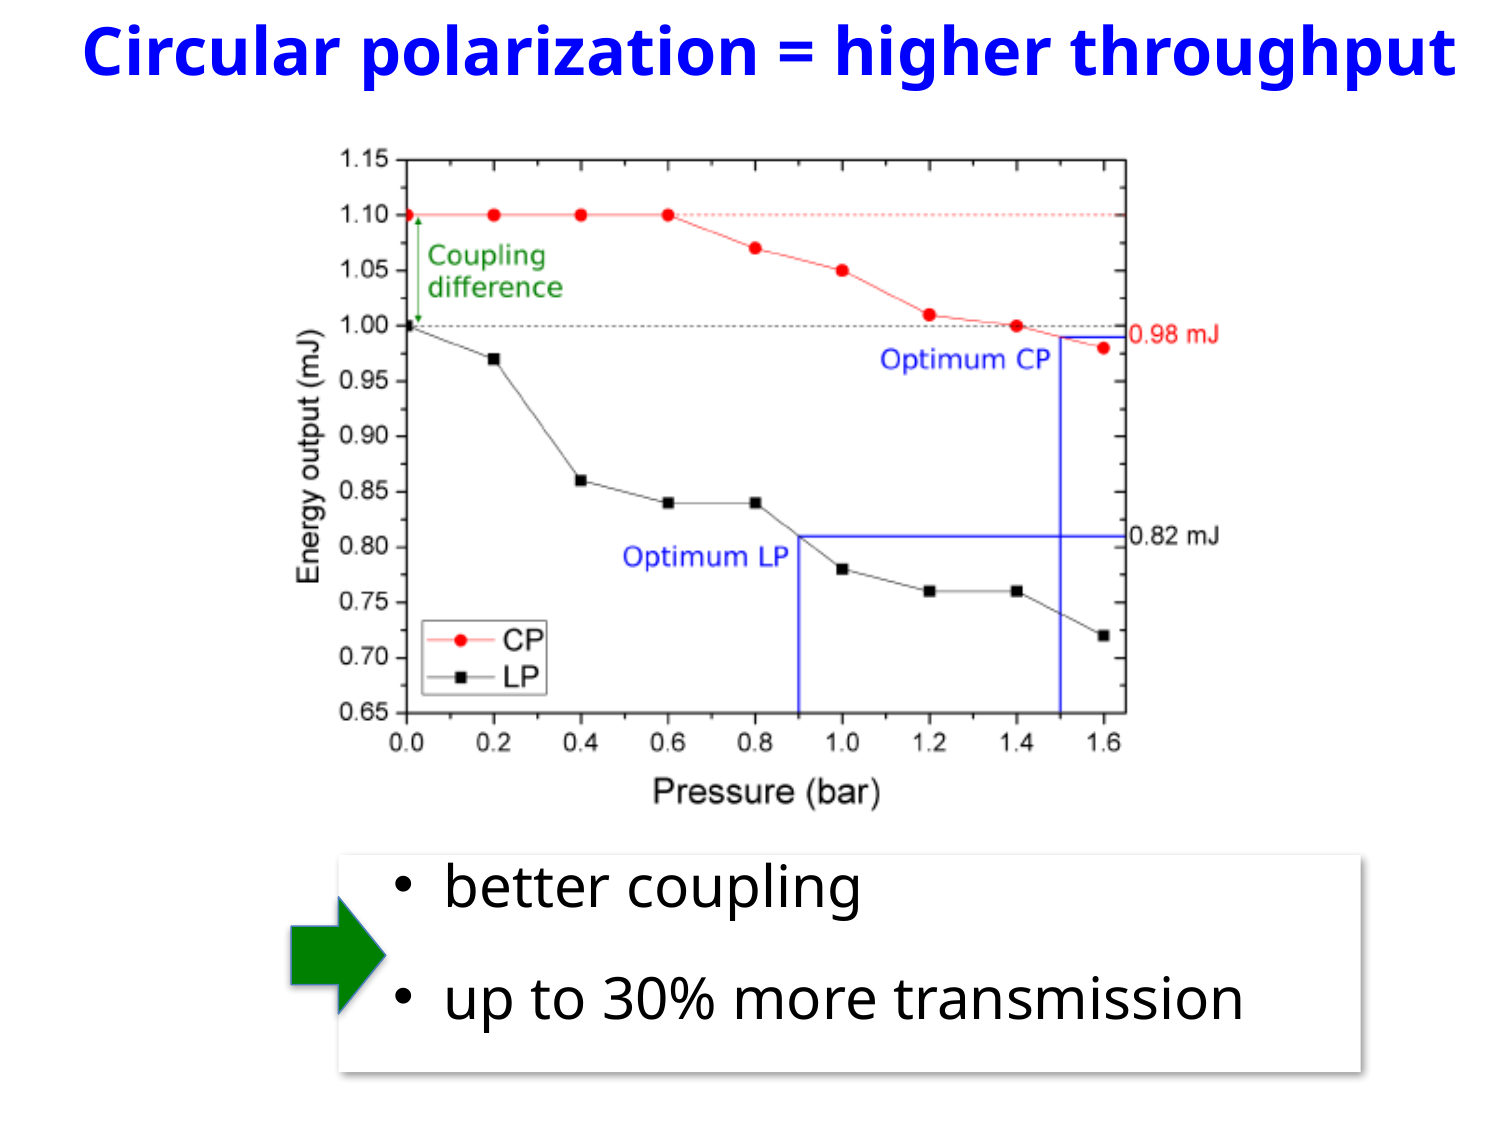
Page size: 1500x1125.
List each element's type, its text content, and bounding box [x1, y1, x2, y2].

picture [262, 127, 1228, 829]
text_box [290, 854, 1361, 1073]
text_box Circular polarization = higher throughput [65, 0, 1475, 97]
